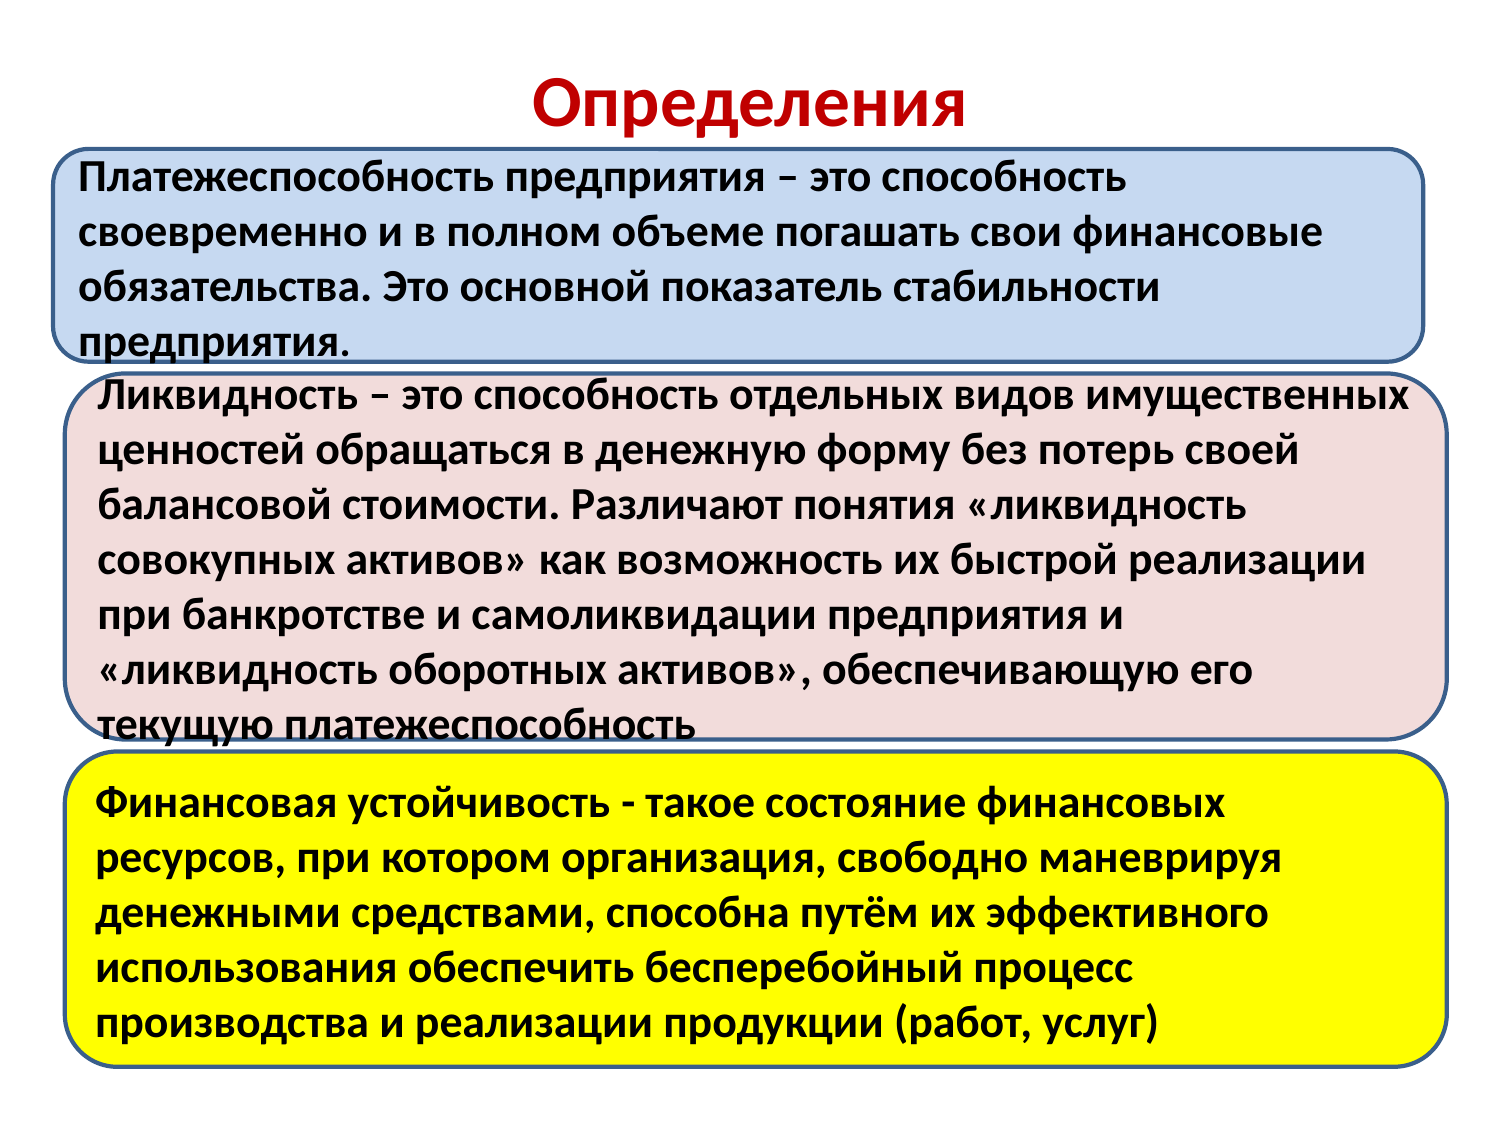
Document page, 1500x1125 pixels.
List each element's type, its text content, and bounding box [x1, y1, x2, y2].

text_box Платежеспособность предприятия – это способность своевременно и в полном объеме погашать свои финансовые обязательства. Это основной показатель стабильности предприятия. [50, 146, 1426, 364]
text_box Ликвидность – это способность отдельных видов имущественных ценностей обращаться в денежную форму без потерь своей балансовой стоимости. Различают понятия «ликвидность совокупных активов» как возможность их быстрой реализации при банкротстве и самоликвидации предприятия и «ликвидность оборотных активов», обеспечивающую его текущую платежеспособность [62, 371, 1449, 742]
title Определения [74, 44, 1426, 150]
text_box Финансовая устойчивость - такое состояние финансовых ресурсов, при котором организация, свободно маневрируя денежными средствами, способна путём их эффективного использования обеспечить бесперебойный процесс производства и реализации продукции (работ, услуг) [62, 749, 1449, 1069]
